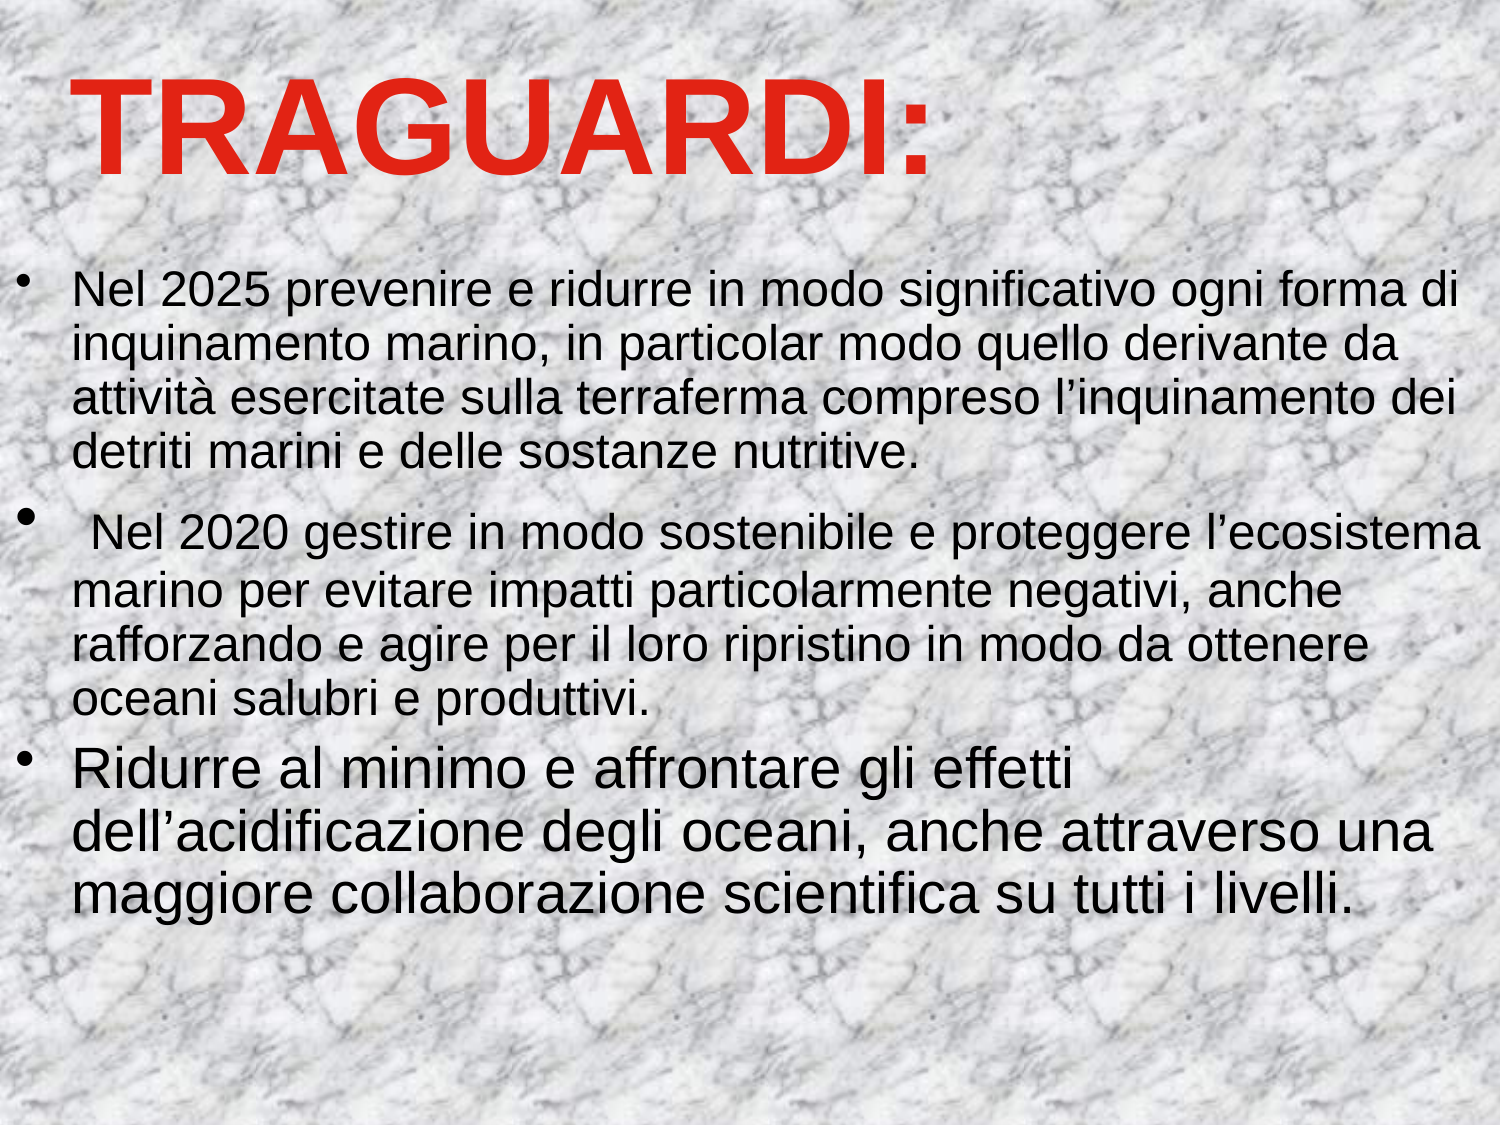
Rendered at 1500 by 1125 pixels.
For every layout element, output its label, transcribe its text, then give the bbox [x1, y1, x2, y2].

title TRAGUARDI: [0, 0, 1010, 240]
picture [0, 0, 1500, 255]
list Nel 2025 prevenire e ridurre in modo significativo ogni forma di inquinamento marino, in particolar modo quello derivante da attività esercitate sulla terraferma compreso l’inquinamento dei detriti marini e delle sostanze nutritive. Nel 2020 gestire in modo sostenibile e proteggere l’ecosistema marino per evitare impatti particolarmente negativi, anche rafforzando e agire per il loro ripristino in modo da ottenere oceani salubri e produttivi. Ridurre al minimo e affrontare gli effetti dell’acidificazione degli oceani, anche attraverso una maggiore collaborazione scientifica su tutti i livelli. [0, 255, 1500, 1125]
